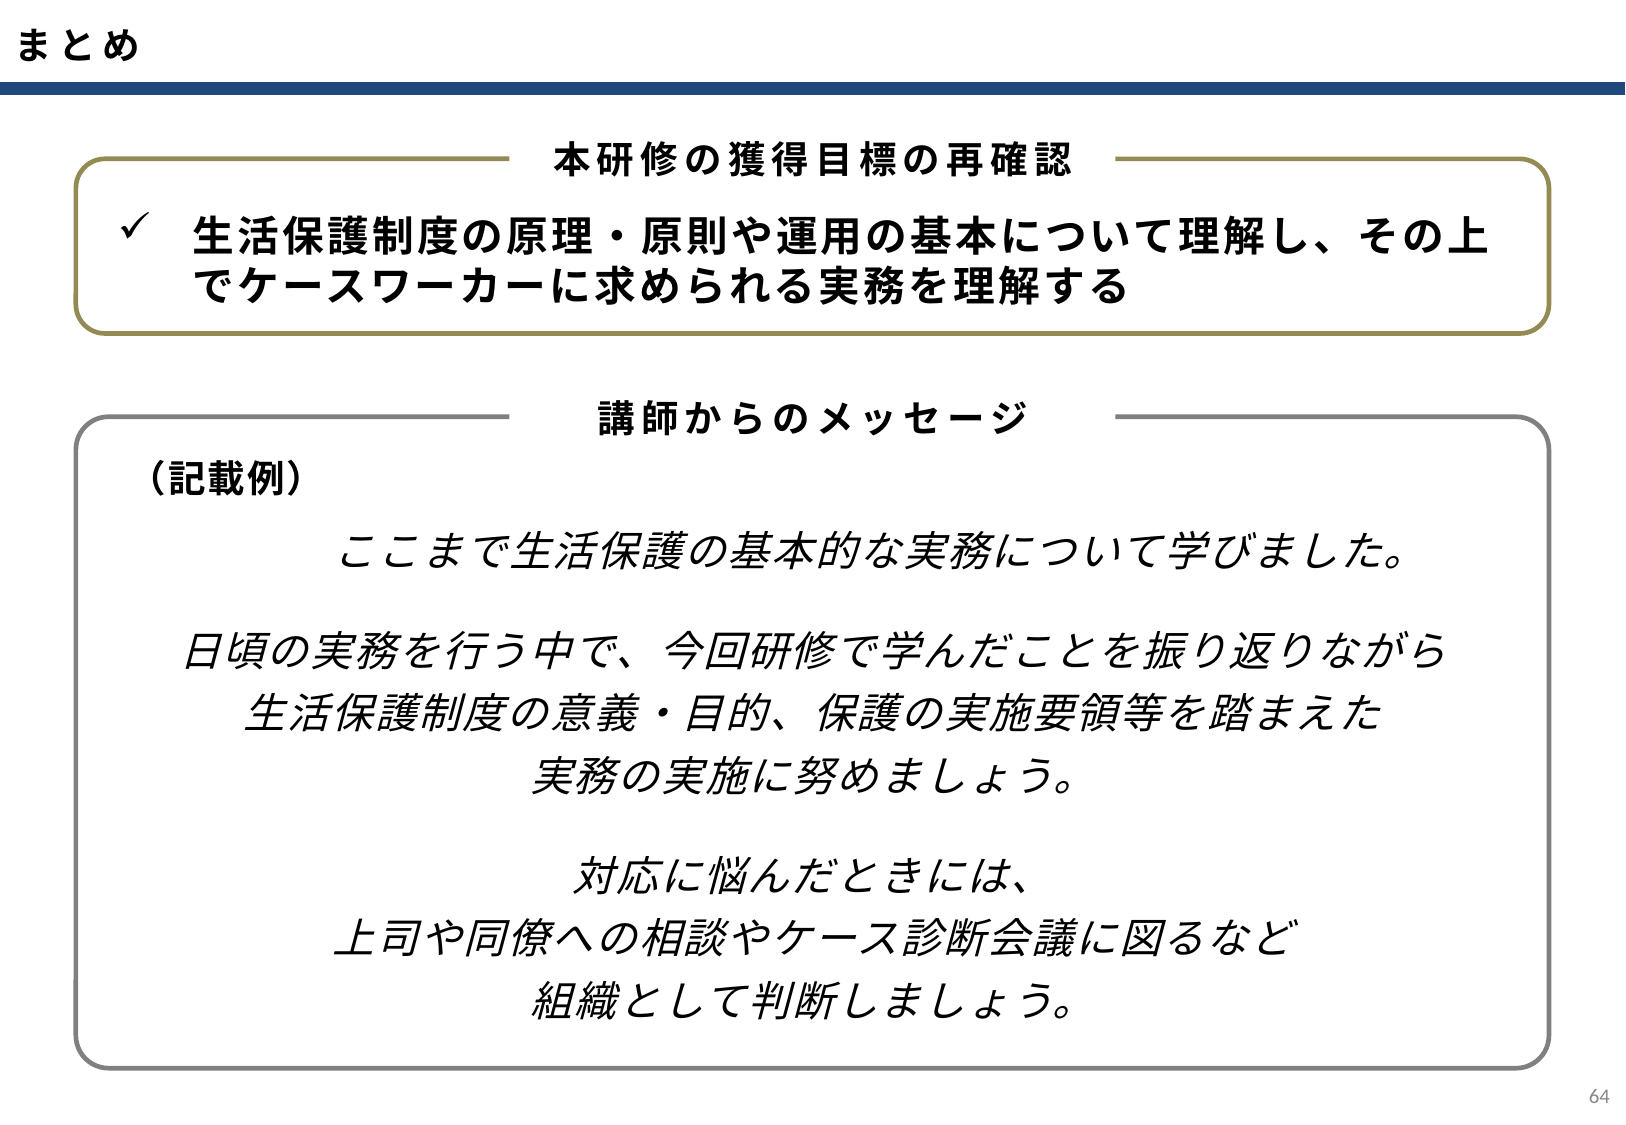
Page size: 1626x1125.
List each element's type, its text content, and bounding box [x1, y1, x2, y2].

slide_number 63 [1562, 1065, 1625, 1125]
text_box まとめ [0, 0, 1625, 89]
text_box [74, 157, 1550, 335]
text_box [74, 415, 1550, 1070]
text_box 本研修の獲得目標の再確認 [509, 128, 1116, 189]
text_box 講師からのメッセージ [509, 387, 1116, 447]
